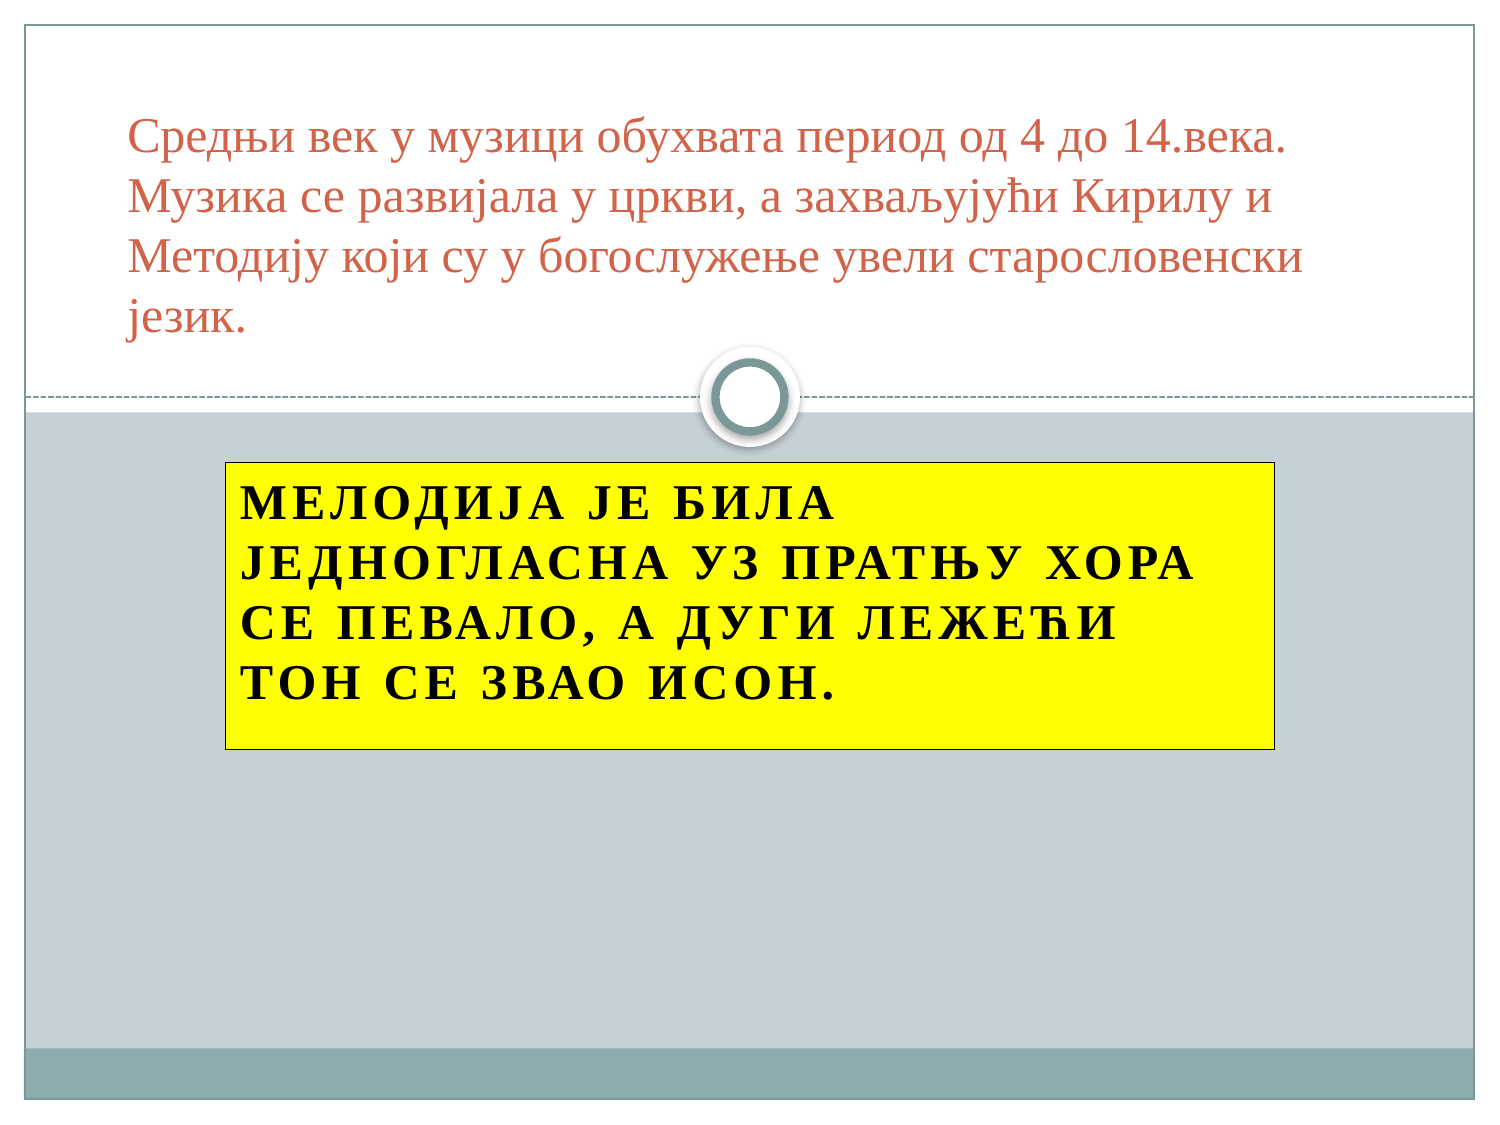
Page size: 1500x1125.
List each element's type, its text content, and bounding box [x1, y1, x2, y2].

subtitle Мелодија је била једногласна уз пратњу хора се певало, а дуги лежећи тон се звао исон. [225, 462, 1275, 750]
title Средњи век у музици обухвата период од 4 до 14.века. Музика се развијала у цркви, а захваљујући Кирилу и Методију који су у богослужење увели старословенски језик. [112, 62, 1388, 350]
